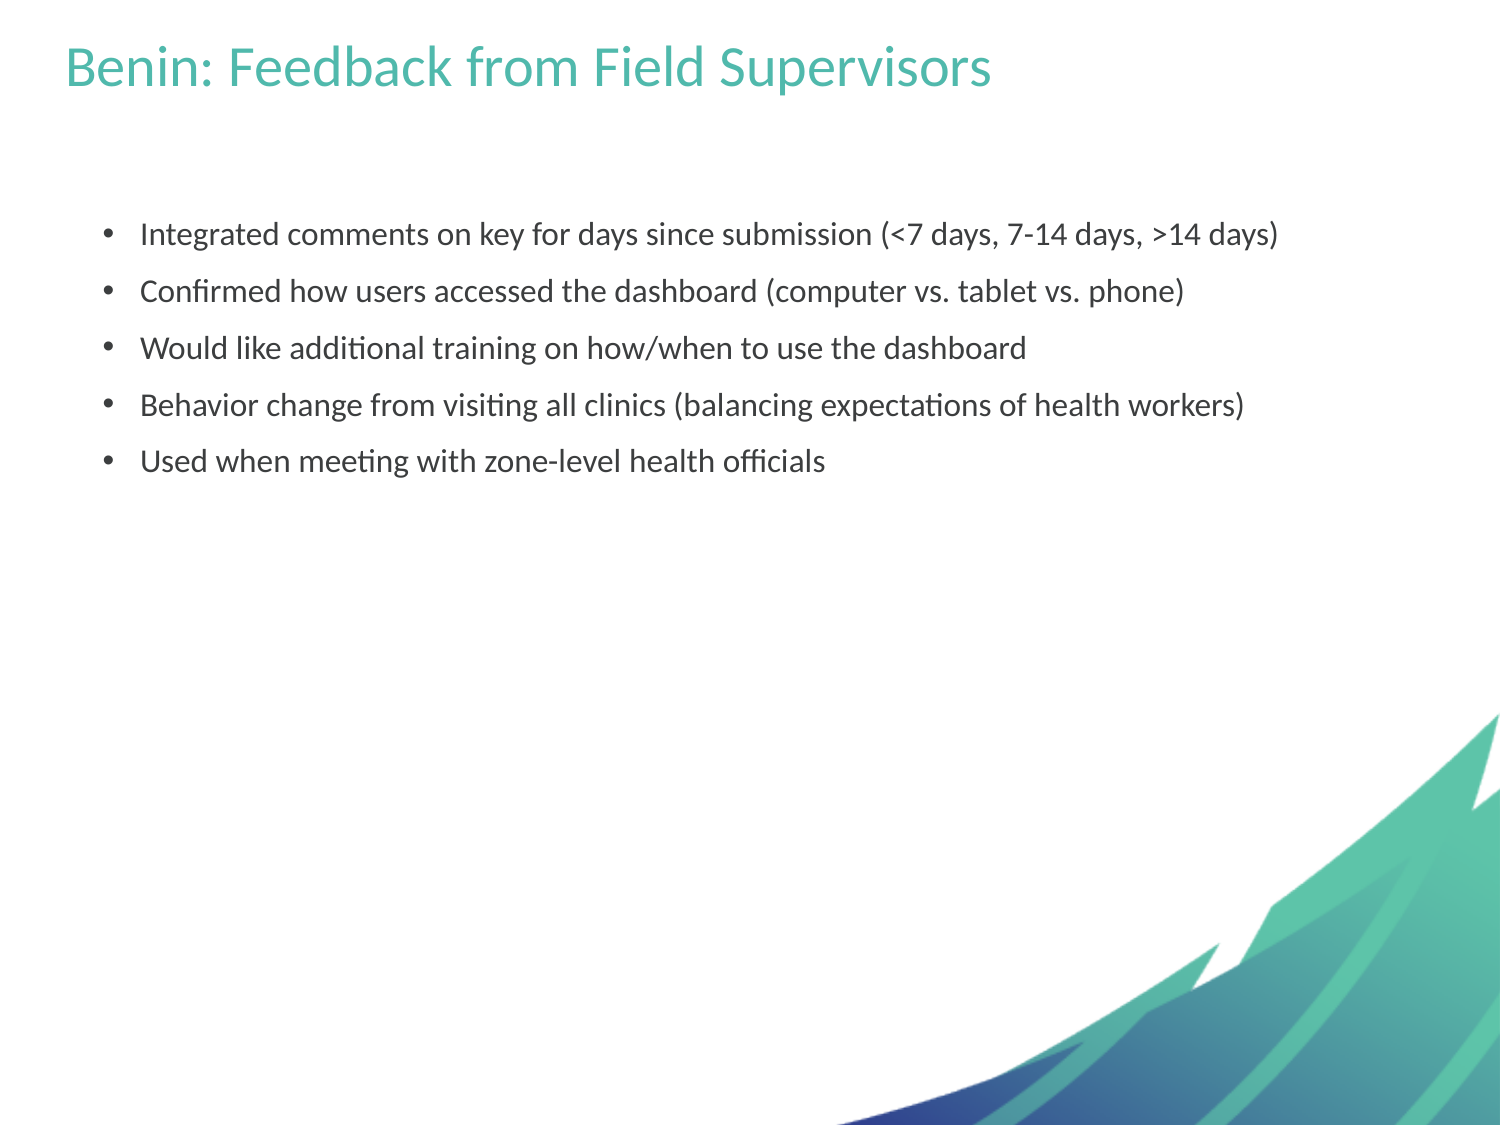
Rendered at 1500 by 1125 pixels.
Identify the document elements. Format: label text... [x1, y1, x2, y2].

picture [0, 0, 1500, 1125]
title Benin: Feedback from Field Supervisors [50, 20, 1274, 182]
list Integrated comments on key for days since submission (<7 days, 7-14 days, >14 days) Confirmed how users accessed the dashboard (computer vs. tablet vs. phone) Would like additional training on how/when to use the dashboard Behavior change from visiting all clinics (balancing expectations of health workers) Used when meeting with zone-level health officials [50, 202, 1450, 1014]
